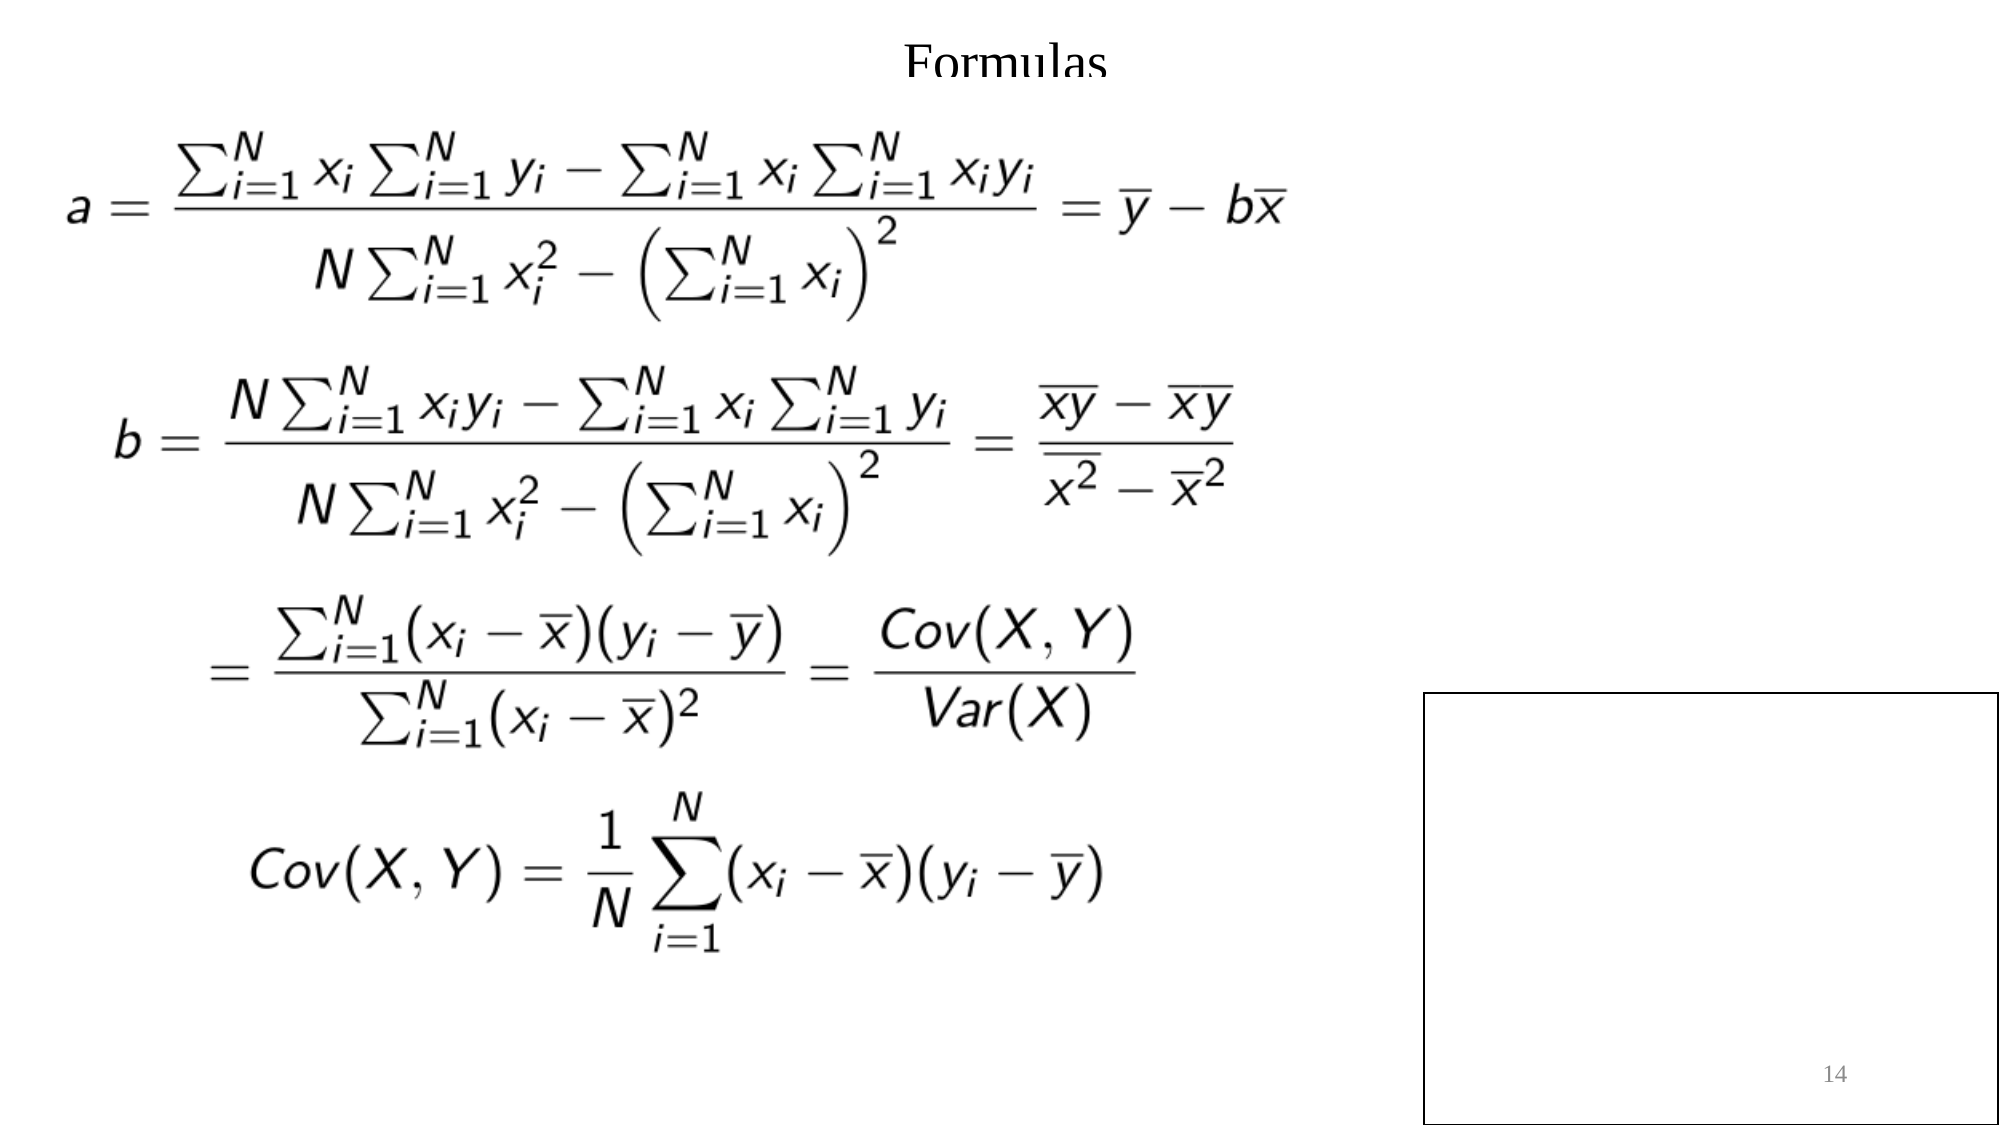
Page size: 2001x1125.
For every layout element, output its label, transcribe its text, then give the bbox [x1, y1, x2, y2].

text_box Formulas [279, 19, 1733, 126]
text_box : [267, 126, 1721, 1106]
slide_number 14 [1412, 1042, 1423, 1103]
picture [36, 77, 1312, 985]
text_box c [1423, 692, 1999, 1125]
